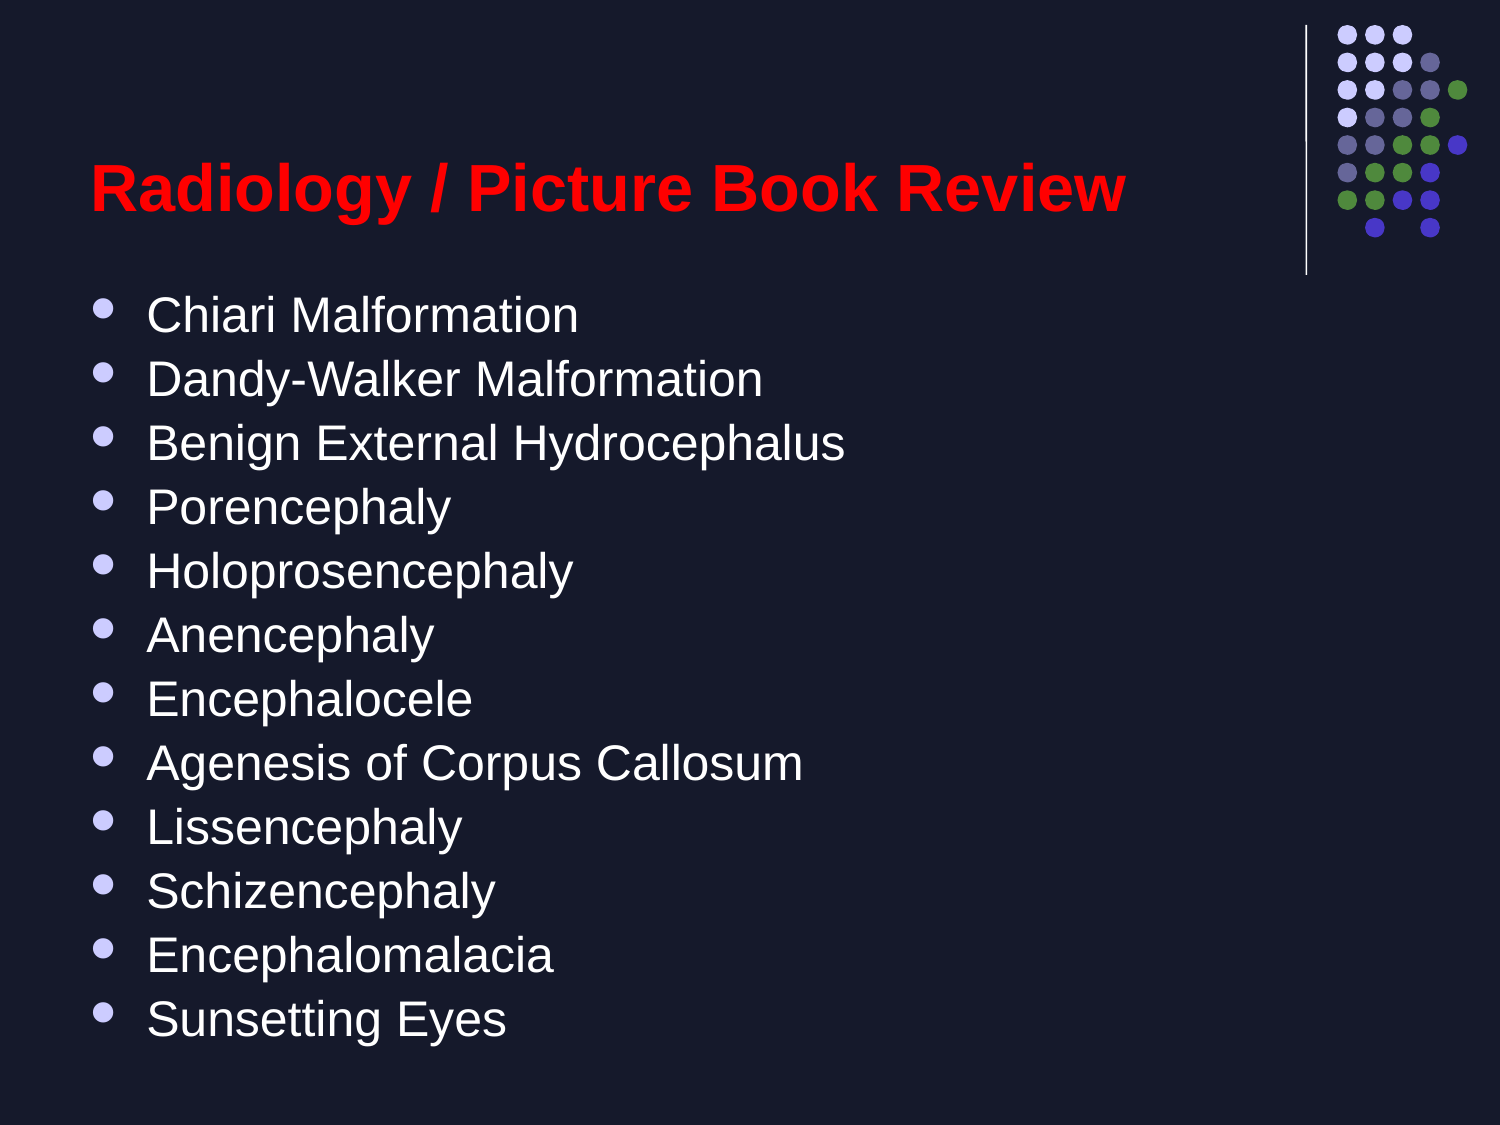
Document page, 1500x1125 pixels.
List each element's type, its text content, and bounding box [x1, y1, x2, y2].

list Chiari Malformation Dandy-Walker Malformation Benign External Hydrocephalus Porencephaly Holoprosencephaly Anencephaly Encephalocele Agenesis of Corpus Callosum Lissencephaly Schizencephaly Encephalomalacia Sunsetting Eyes [74, 281, 1426, 1006]
title Radiology / Picture Book Review [74, 19, 1313, 233]
